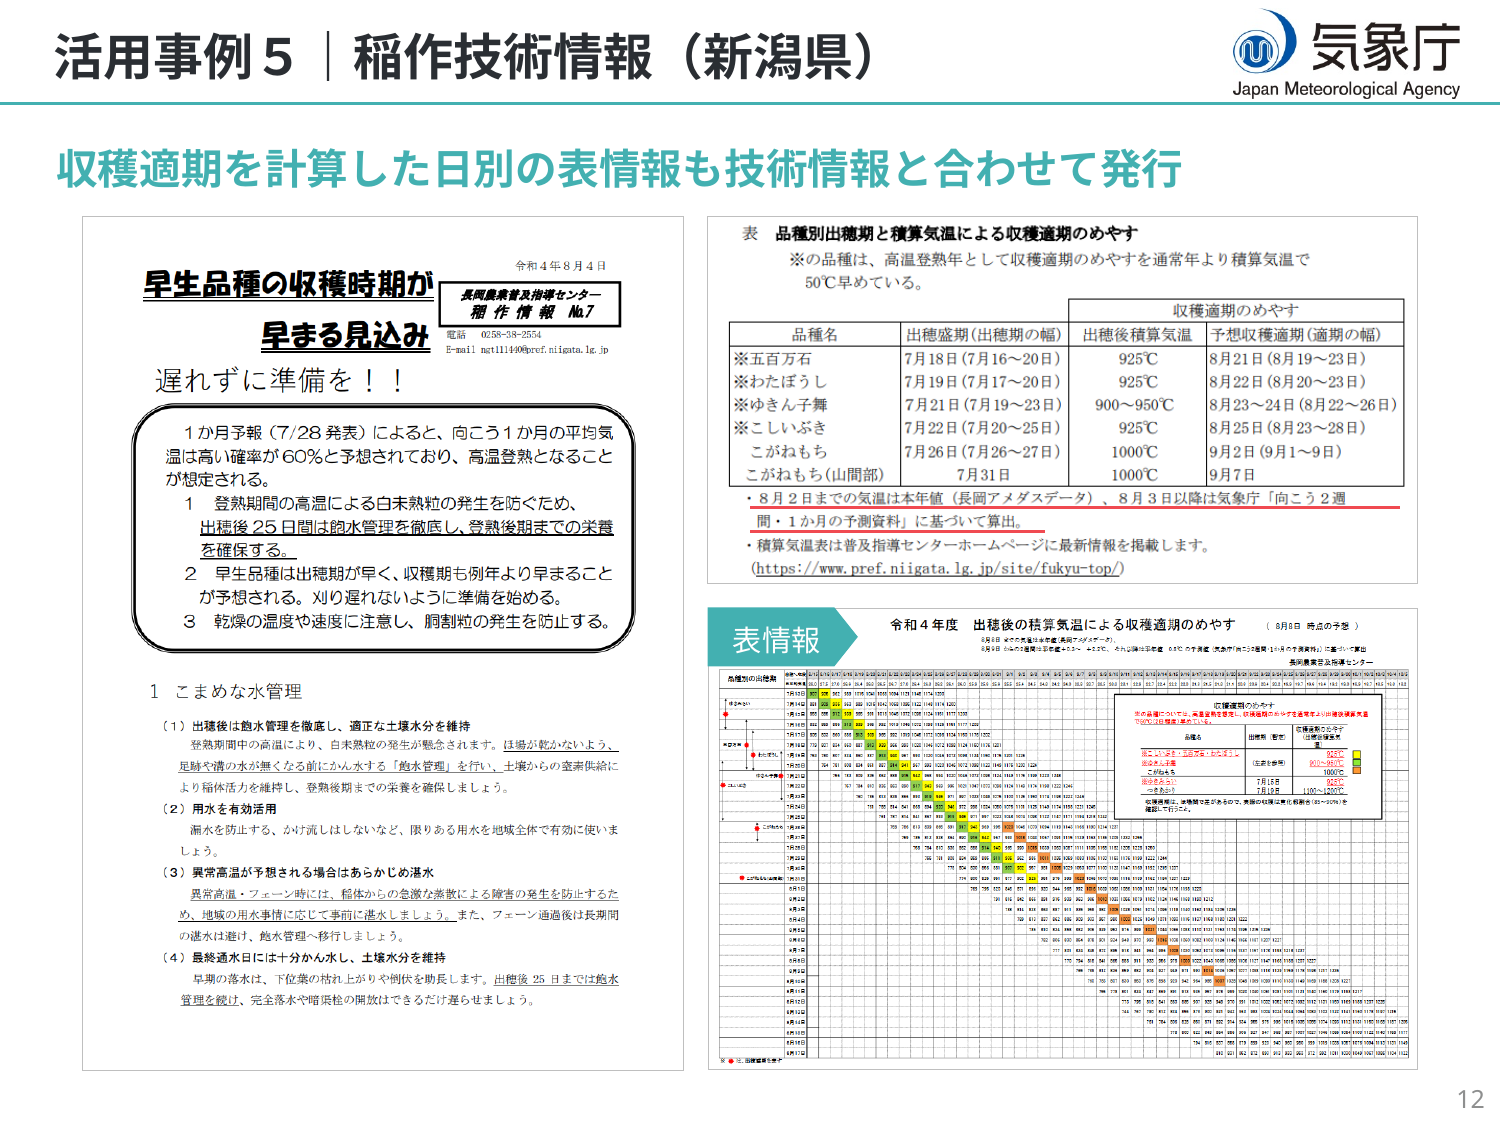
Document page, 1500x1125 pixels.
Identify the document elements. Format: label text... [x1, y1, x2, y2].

title 活用事例５｜稲作技術情報（新潟県） [0, 0, 1500, 102]
slide_number 11 [1162, 1065, 1500, 1125]
list 収穫適期を計算した日別の表情報も技術情報と合わせて発行 [41, 125, 1459, 1094]
picture [708, 608, 1418, 1070]
picture [82, 216, 684, 1071]
picture [707, 216, 1418, 584]
